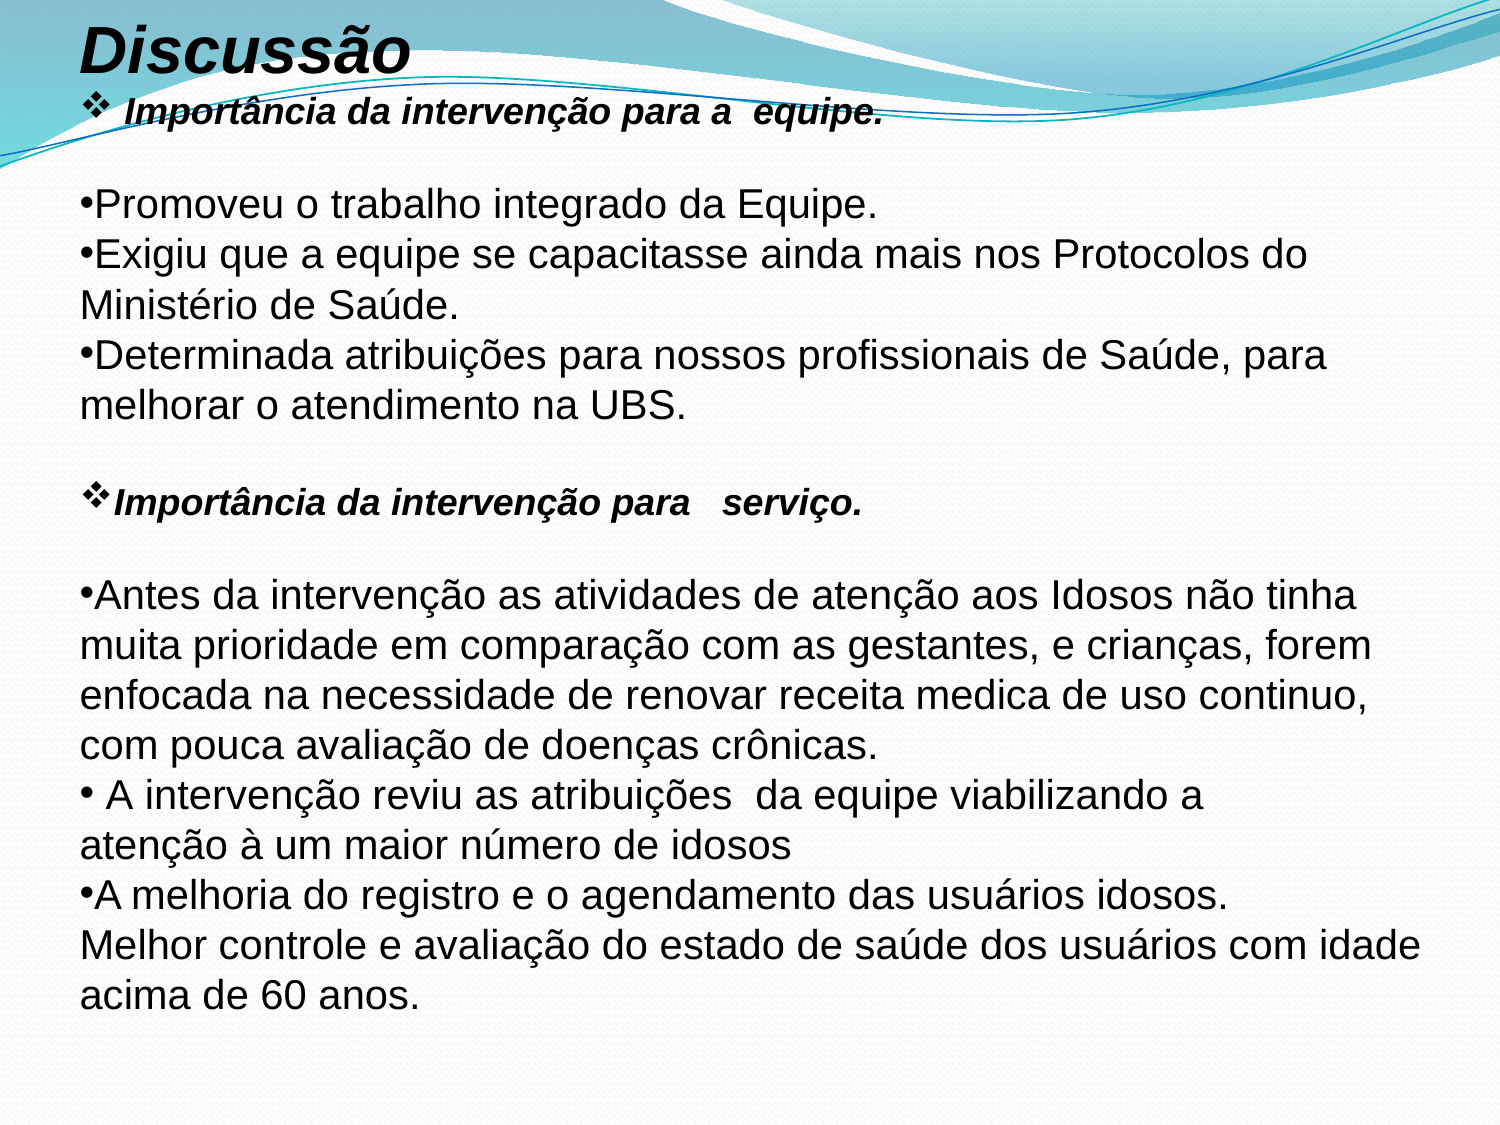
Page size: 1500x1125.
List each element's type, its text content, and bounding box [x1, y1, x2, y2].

text_box Discussão Importância da intervenção para a equipe. Promoveu o trabalho integrado da Equipe. Exigiu que a equipe se capacitasse ainda mais nos Protocolos do Ministério de Saúde. Determinada atribuições para nossos profissionais de Saúde, para melhorar o atendimento na UBS. Importância da intervenção para serviço. Antes da intervenção as atividades de atenção aos Idosos não tinha muita prioridade em comparação com as gestantes, e crianças, forem enfocada na necessidade de renovar receita medica de uso continuo, com pouca avaliação de doenças crônicas. A intervenção reviu as atribuições da equipe viabilizando a atenção à um maior número de idosos A melhoria do registro e o agendamento das usuários idosos. Melhor controle e avaliação do estado de saúde dos usuários com idade acima de 60 anos. [64, 0, 1459, 1115]
